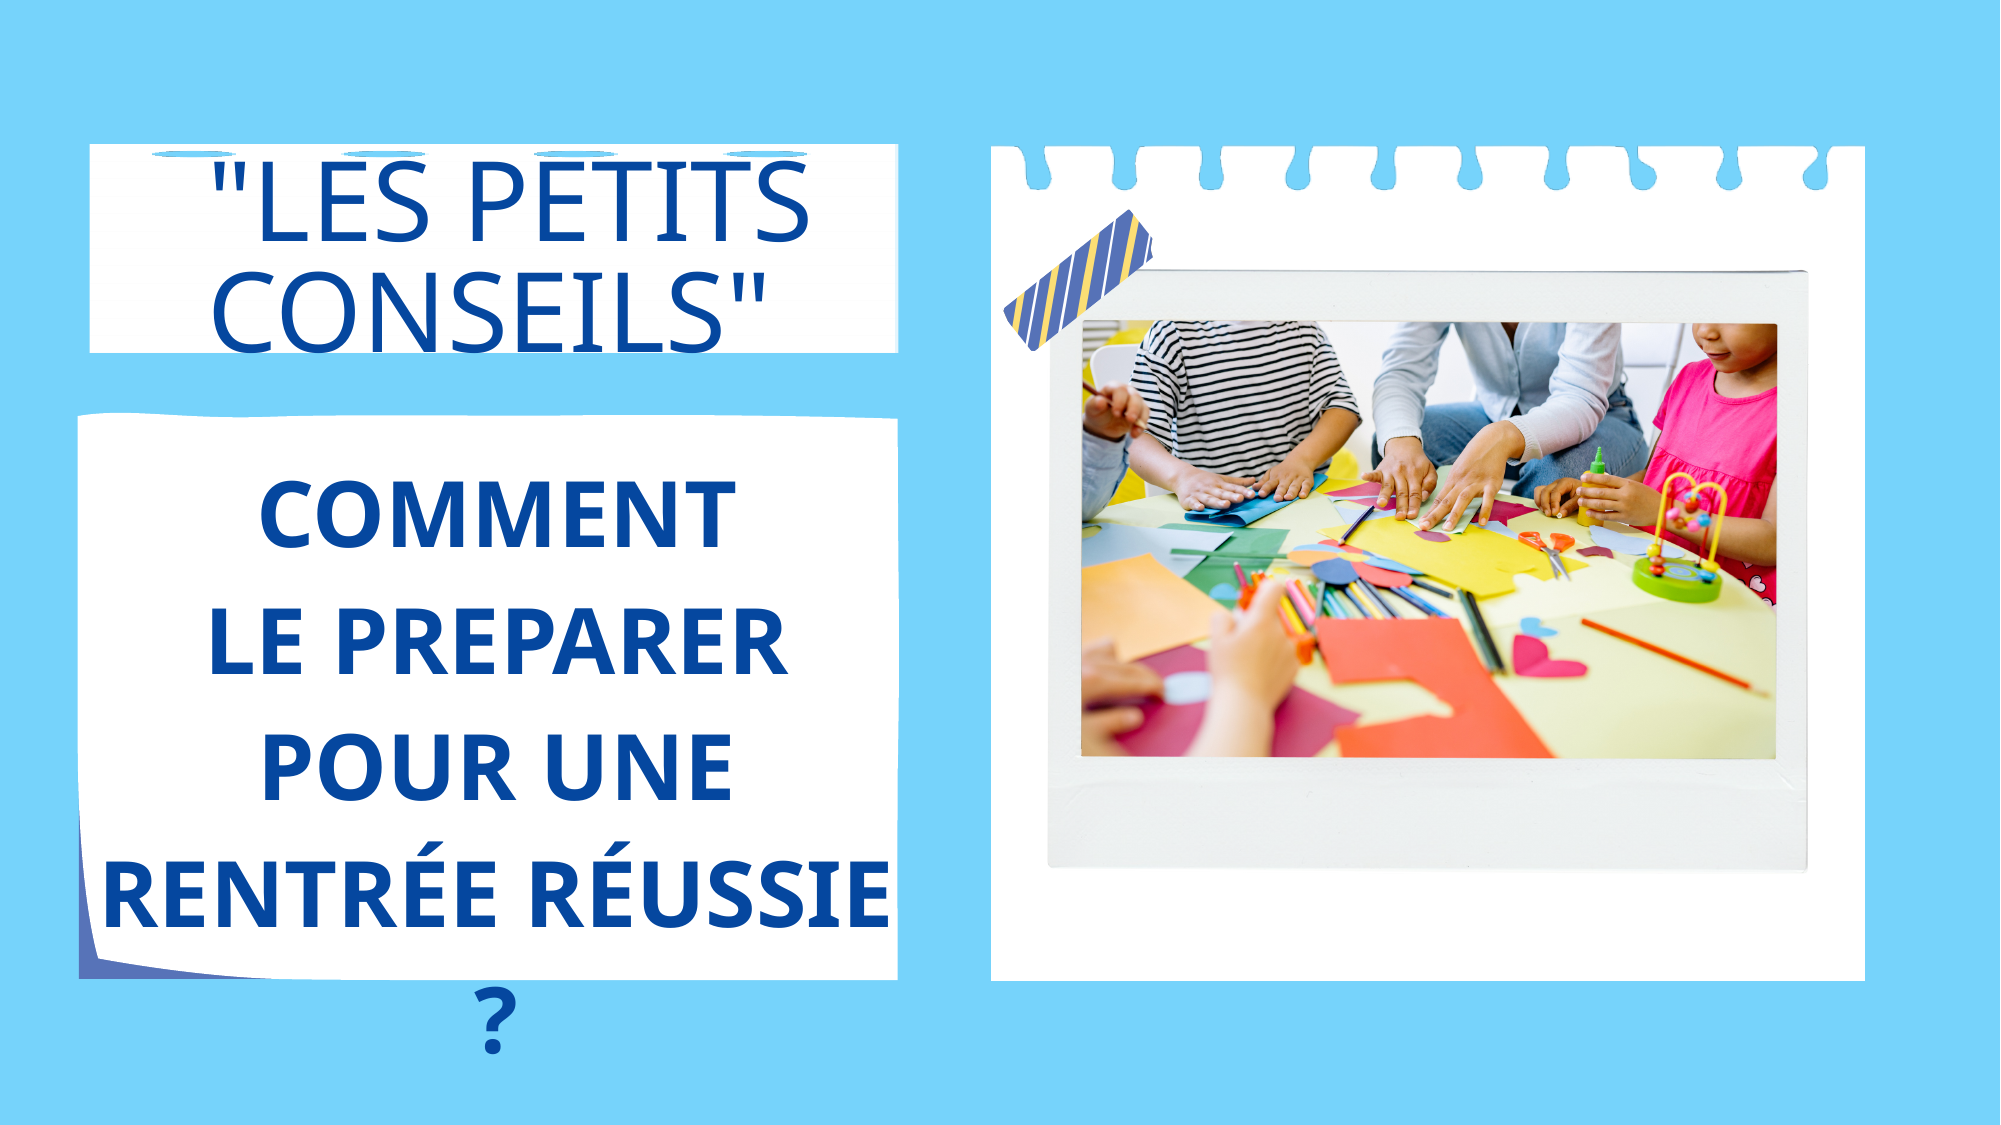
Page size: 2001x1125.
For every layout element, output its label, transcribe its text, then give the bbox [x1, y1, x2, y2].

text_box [77, 412, 899, 981]
text_box [89, 144, 899, 353]
text_box [999, 277, 1042, 353]
text_box [991, 144, 1865, 981]
text_box [1055, 208, 1162, 267]
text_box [1047, 268, 1809, 874]
text_box COMMENT LE PREPARER POUR UNE RENTRÉE RÉUSSIE ? [89, 983, 904, 1072]
text_box "LES PETITS CONSEILS" [207, 152, 910, 375]
